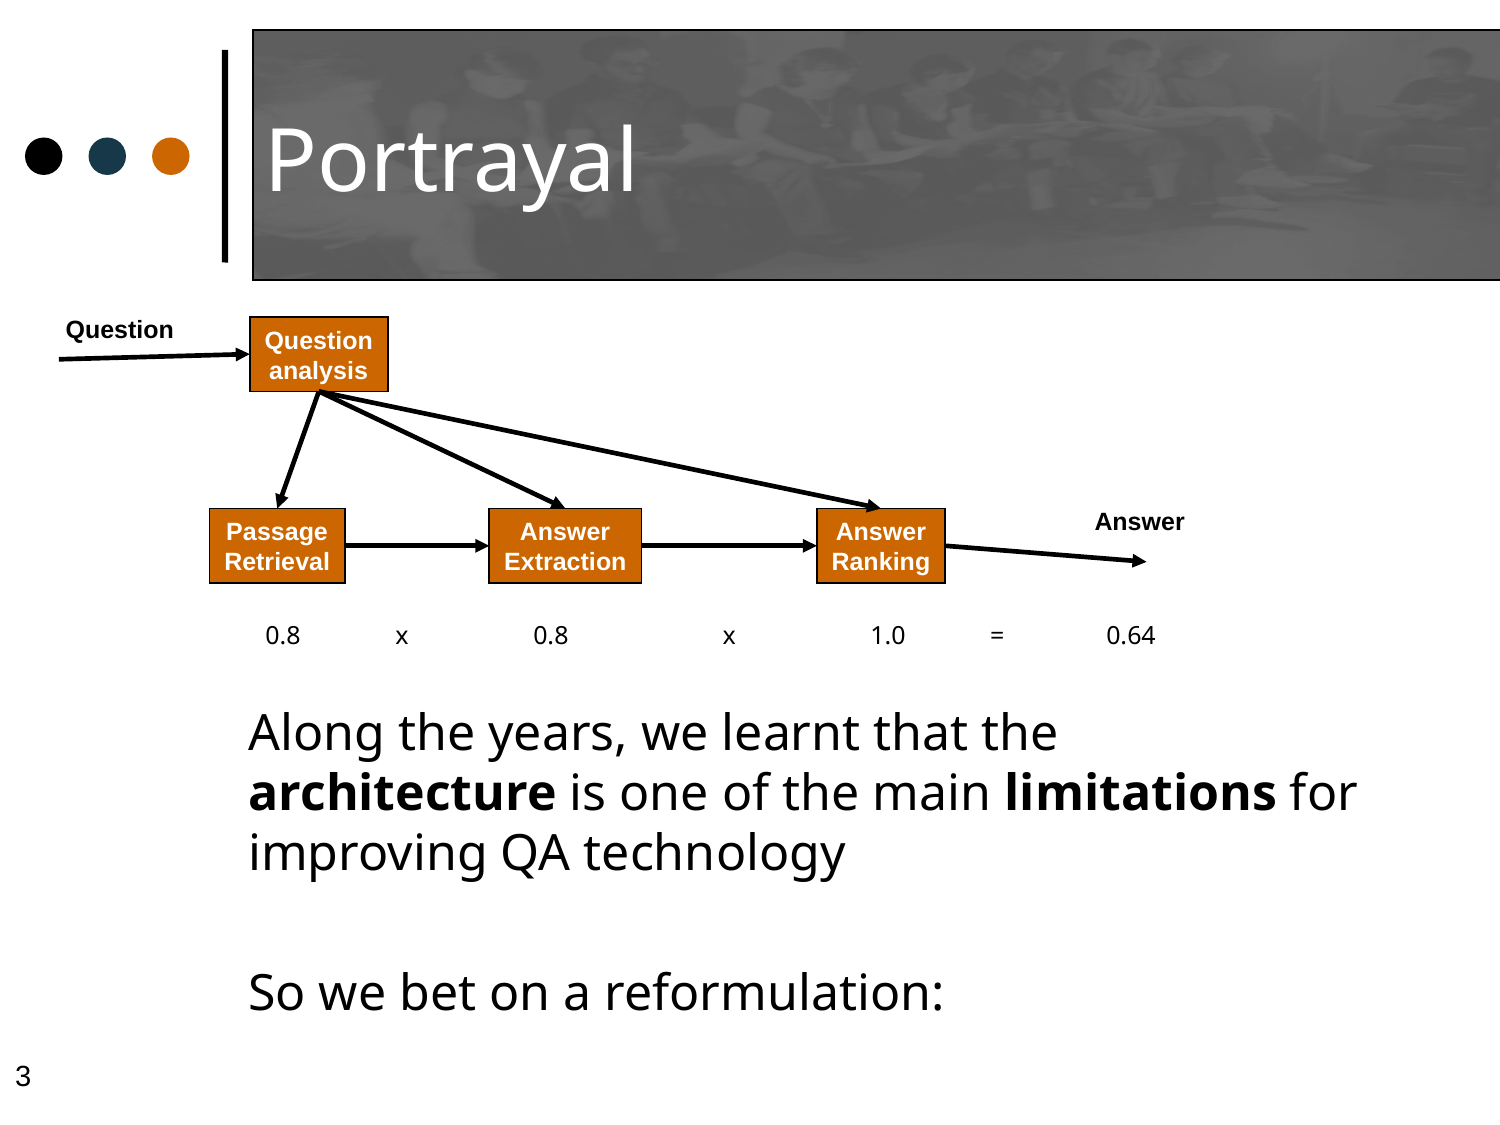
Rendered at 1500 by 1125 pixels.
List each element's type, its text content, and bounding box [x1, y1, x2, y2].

title Portrayal [249, 30, 1401, 282]
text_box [49, 305, 1216, 657]
list Along the years, we learnt that the architecture is one of the main limitations for improving QA technology So we bet on a reformulation: [233, 692, 1384, 1024]
slide_number 3 [0, 1049, 213, 1125]
